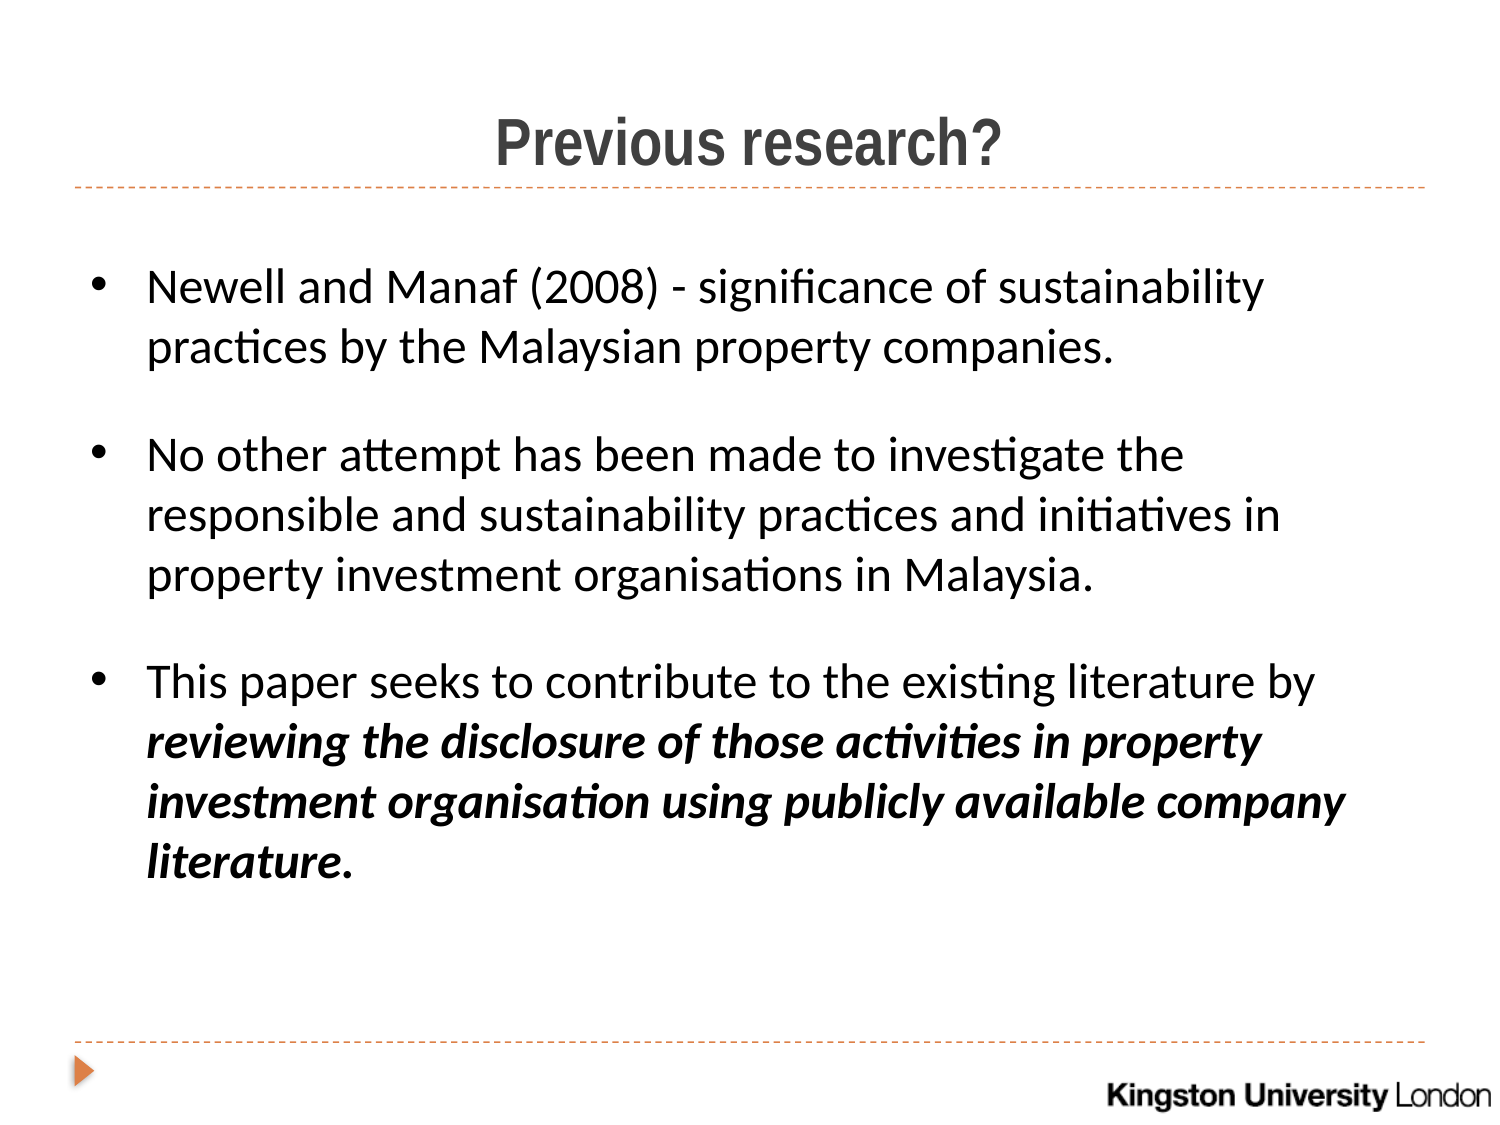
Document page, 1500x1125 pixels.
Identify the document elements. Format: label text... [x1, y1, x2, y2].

title Previous research? [75, 45, 1425, 233]
list Newell and Manaf (2008) - significance of sustainability practices by the Malaysian property companies. No other attempt has been made to investigate the responsible and sustainability practices and initiatives in property investment organisations in Malaysia. This paper seeks to contribute to the existing literature by reviewing the disclosure of those activities in property investment organisation using publicly available company literature. [75, 246, 1425, 1005]
picture [1101, 1073, 1500, 1125]
